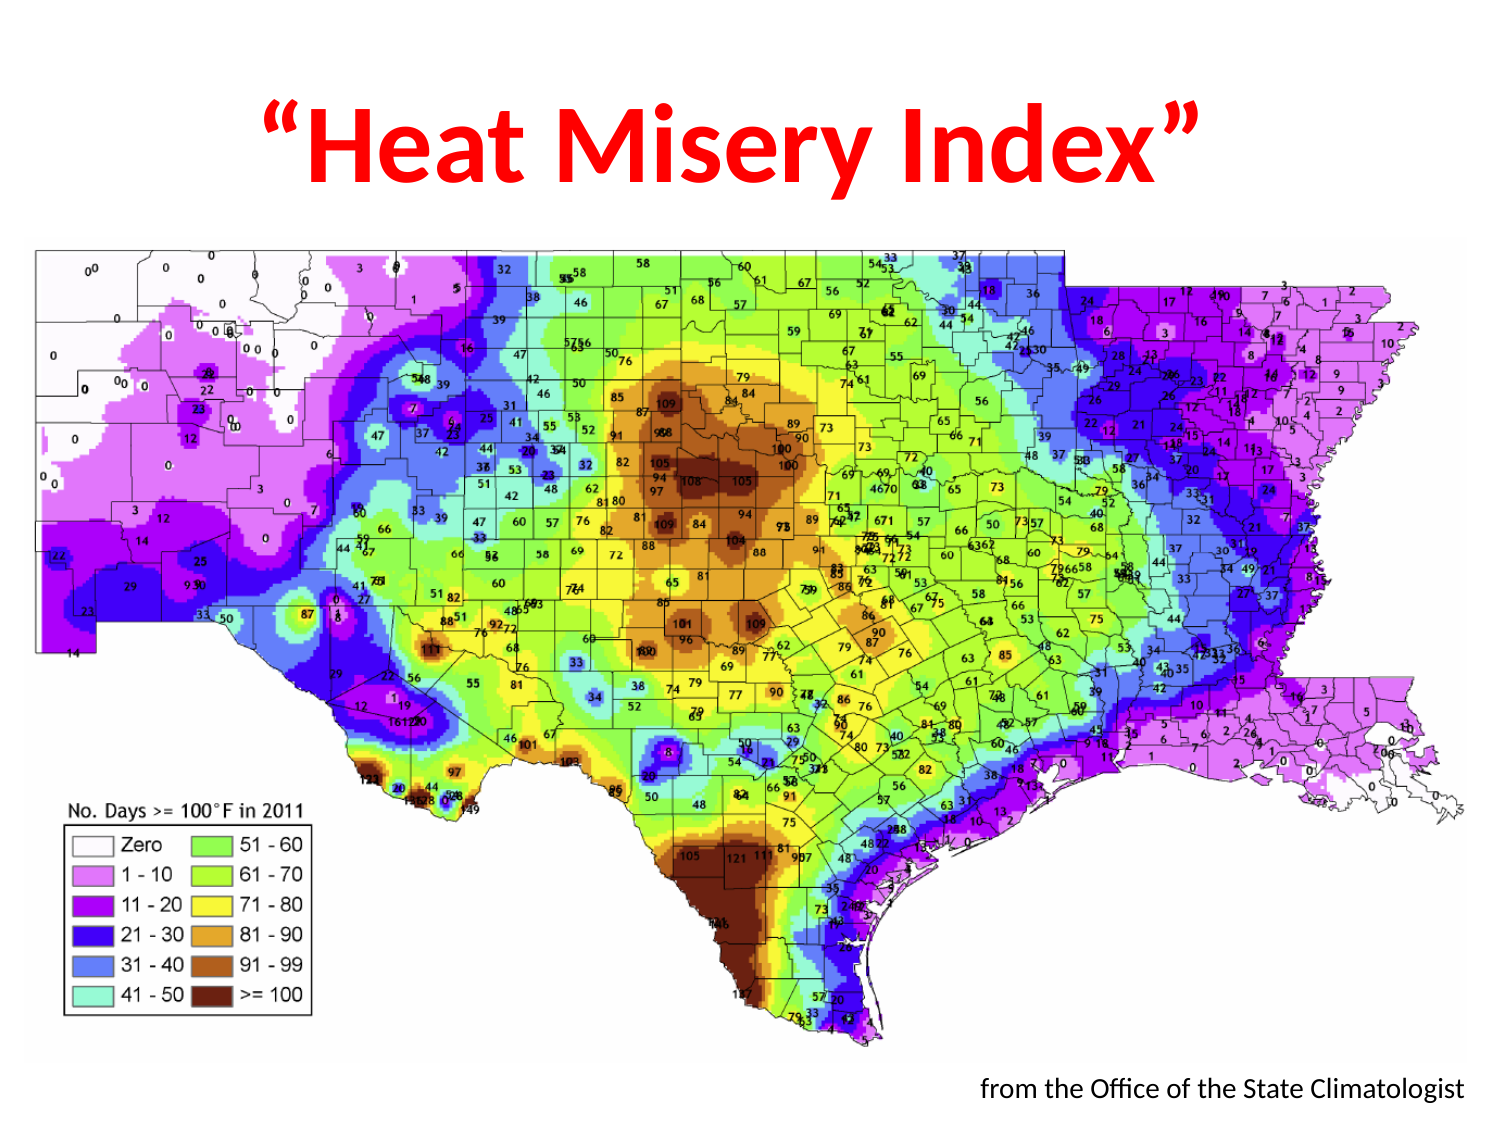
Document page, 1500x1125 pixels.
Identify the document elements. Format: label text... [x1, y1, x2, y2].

text_box “Heat Misery Index” [242, 62, 1223, 213]
picture [24, 237, 1467, 1063]
text_box from the Office of the State Climatologist [965, 1062, 1481, 1113]
